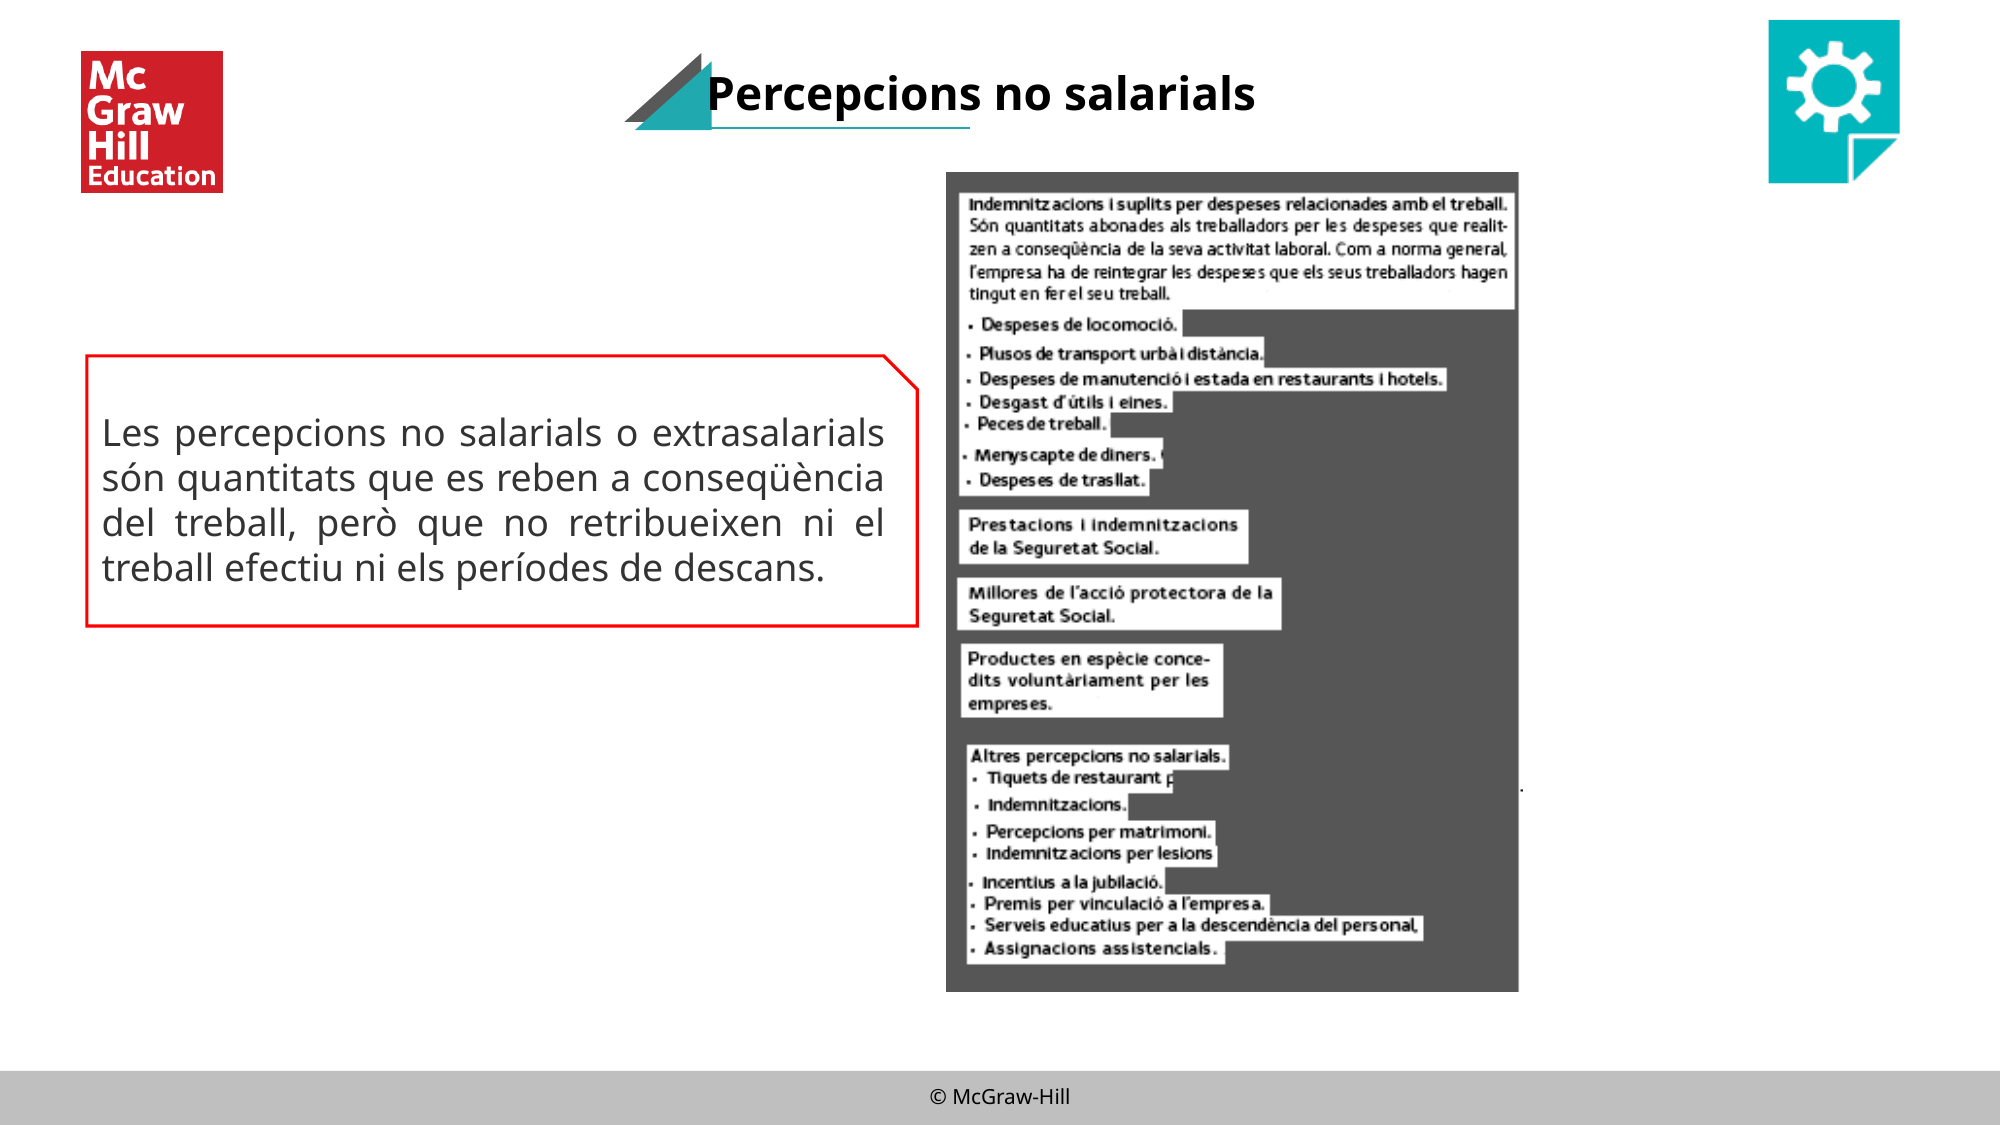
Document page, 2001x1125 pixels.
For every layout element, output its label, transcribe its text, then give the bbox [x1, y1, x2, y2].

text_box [624, 53, 971, 131]
text_box Les percepcions no salarials o extrasalarials són quantitats que es reben a conseqüència del treball, però que no retribueixen ni el treball efectiu ni els períodes de descans. [85, 354, 919, 628]
picture [1683, 16, 1904, 185]
picture [81, 51, 223, 193]
picture [946, 172, 1523, 992]
title Percepcions no salarials [290, 63, 1672, 185]
